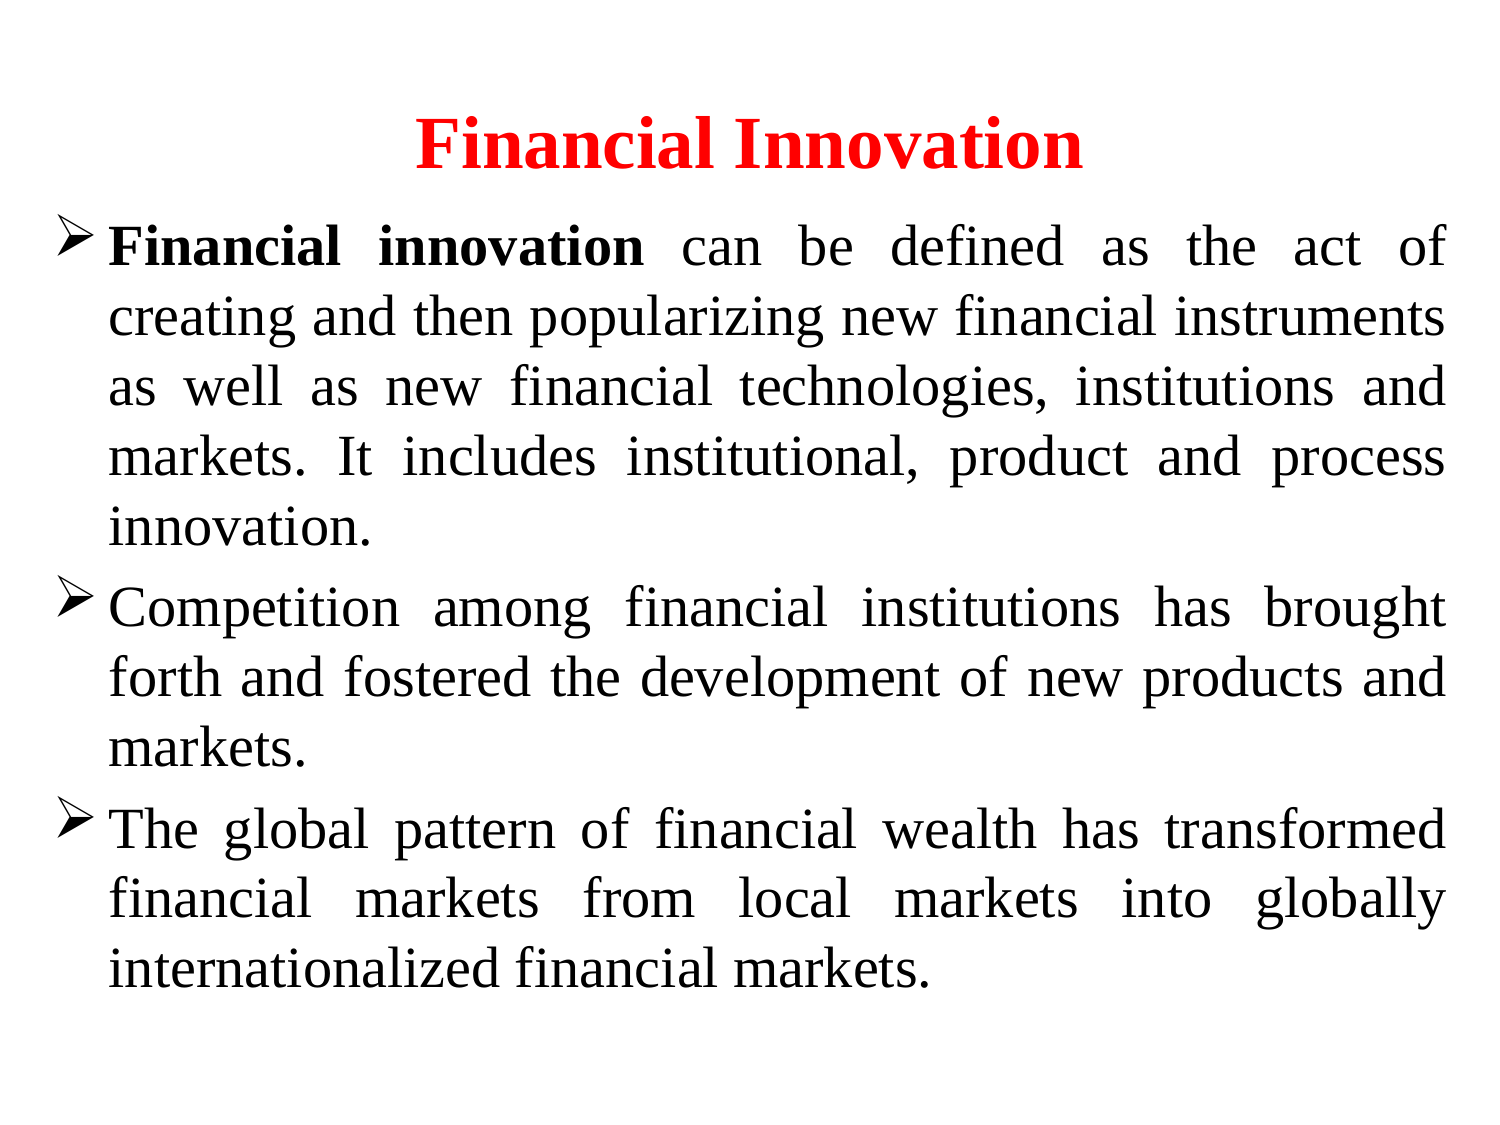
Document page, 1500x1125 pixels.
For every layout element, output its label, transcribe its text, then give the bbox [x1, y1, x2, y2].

title Financial Innovation [75, 45, 1425, 200]
list Financial innovation can be defined as the act of creating and then popularizing new financial instruments as well as new financial technologies, institutions and markets. It includes institutional, product and process innovation. Competition among financial institutions has brought forth and fostered the development of new products and markets. The global pattern of financial wealth has transformed financial markets from local markets into globally internationalized financial markets. [37, 200, 1463, 1075]
